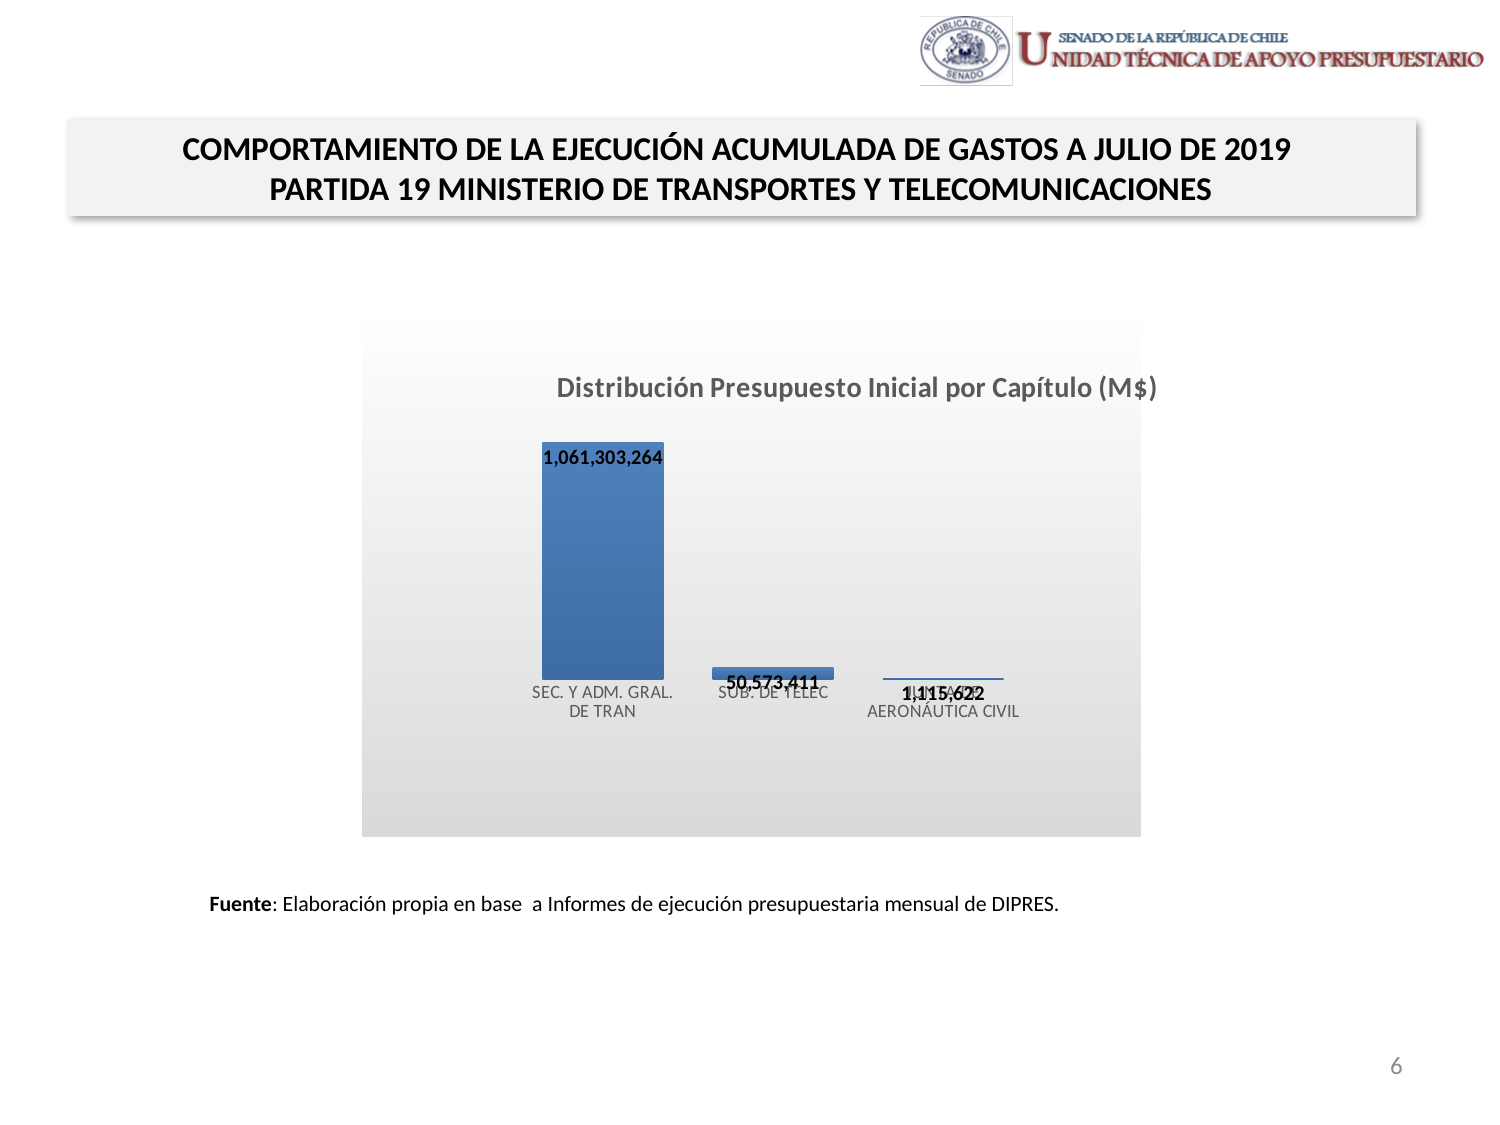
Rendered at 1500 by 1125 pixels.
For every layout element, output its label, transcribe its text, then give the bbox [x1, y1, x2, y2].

text_box COMPORTAMIENTO DE LA EJECUCIÓN ACUMULADA DE GASTOS A JULIO DE 2019 PARTIDA 19 MINISTERIO DE TRANSPORTES Y TELECOMUNICACIONES [67, 119, 1415, 216]
footer Fuente: Elaboración propia en base a Informes de ejecución presupuestaria mensual de DIPRES. [194, 881, 1436, 942]
slide_number 6 [1067, 1035, 1418, 1095]
chart [359, 314, 1164, 839]
picture [920, 5, 1499, 119]
